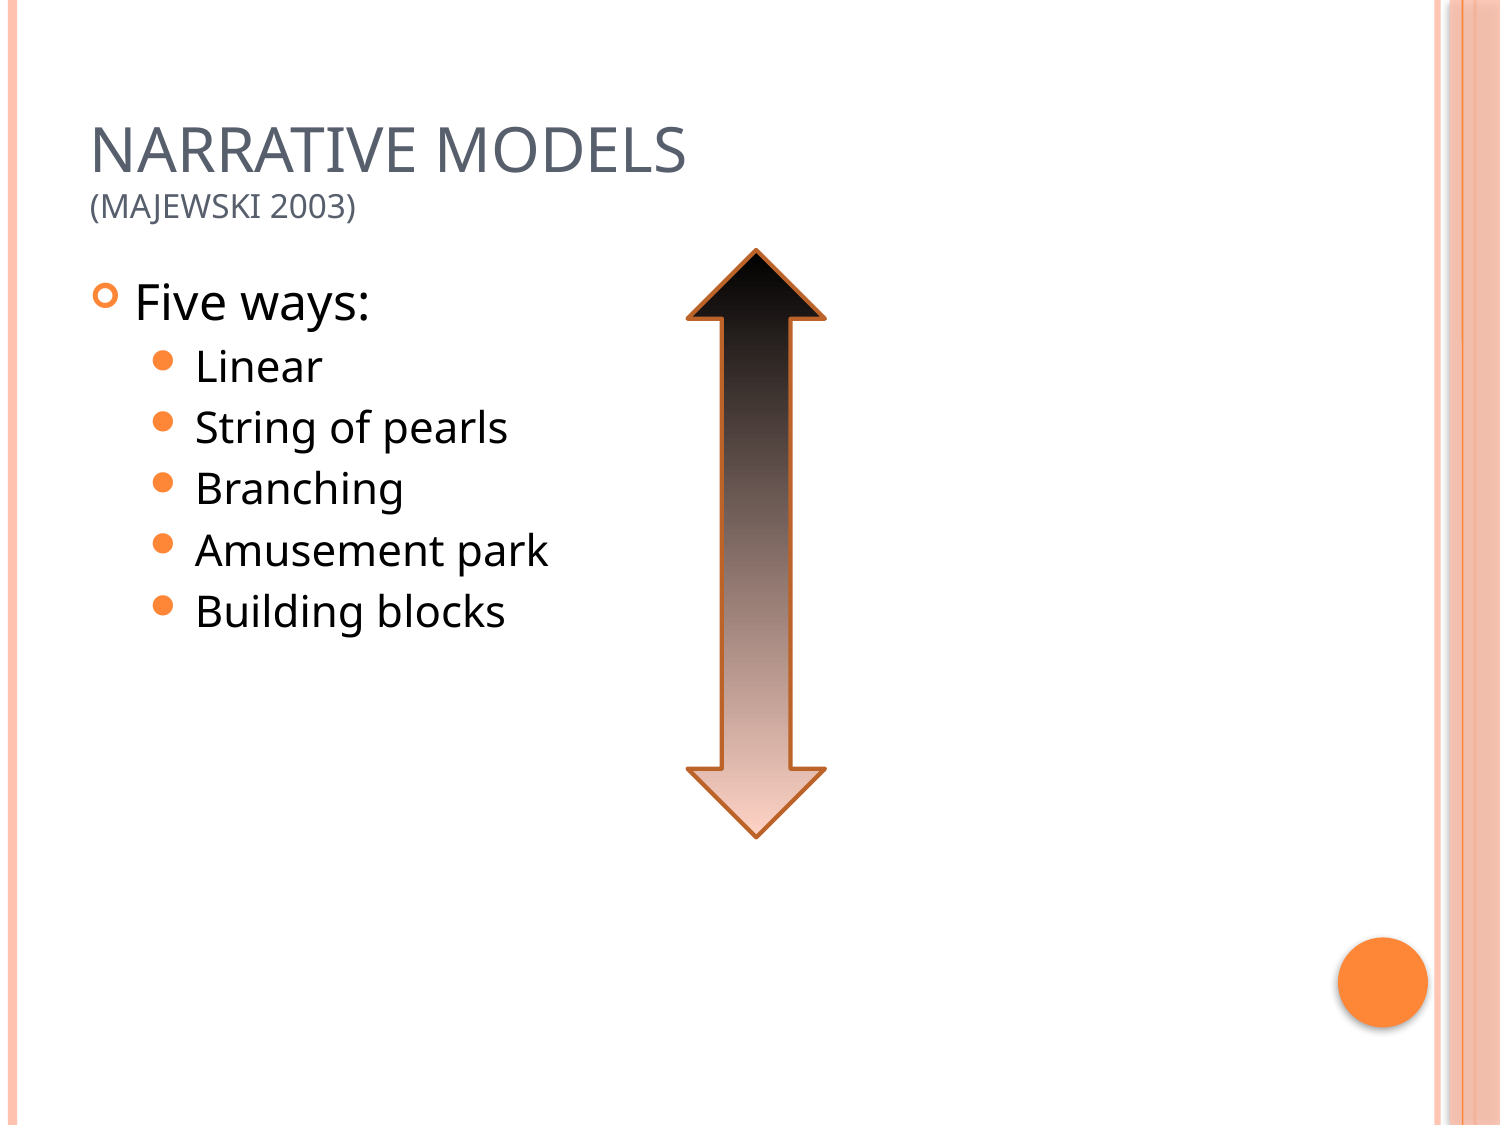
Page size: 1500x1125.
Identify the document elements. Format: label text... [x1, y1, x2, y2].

list Five ways: Linear String of pearls Branching Amusement park Building blocks [75, 262, 1300, 1062]
title Narrative Models (Majewski 2003) [75, 45, 1300, 233]
text_box [685, 247, 827, 840]
